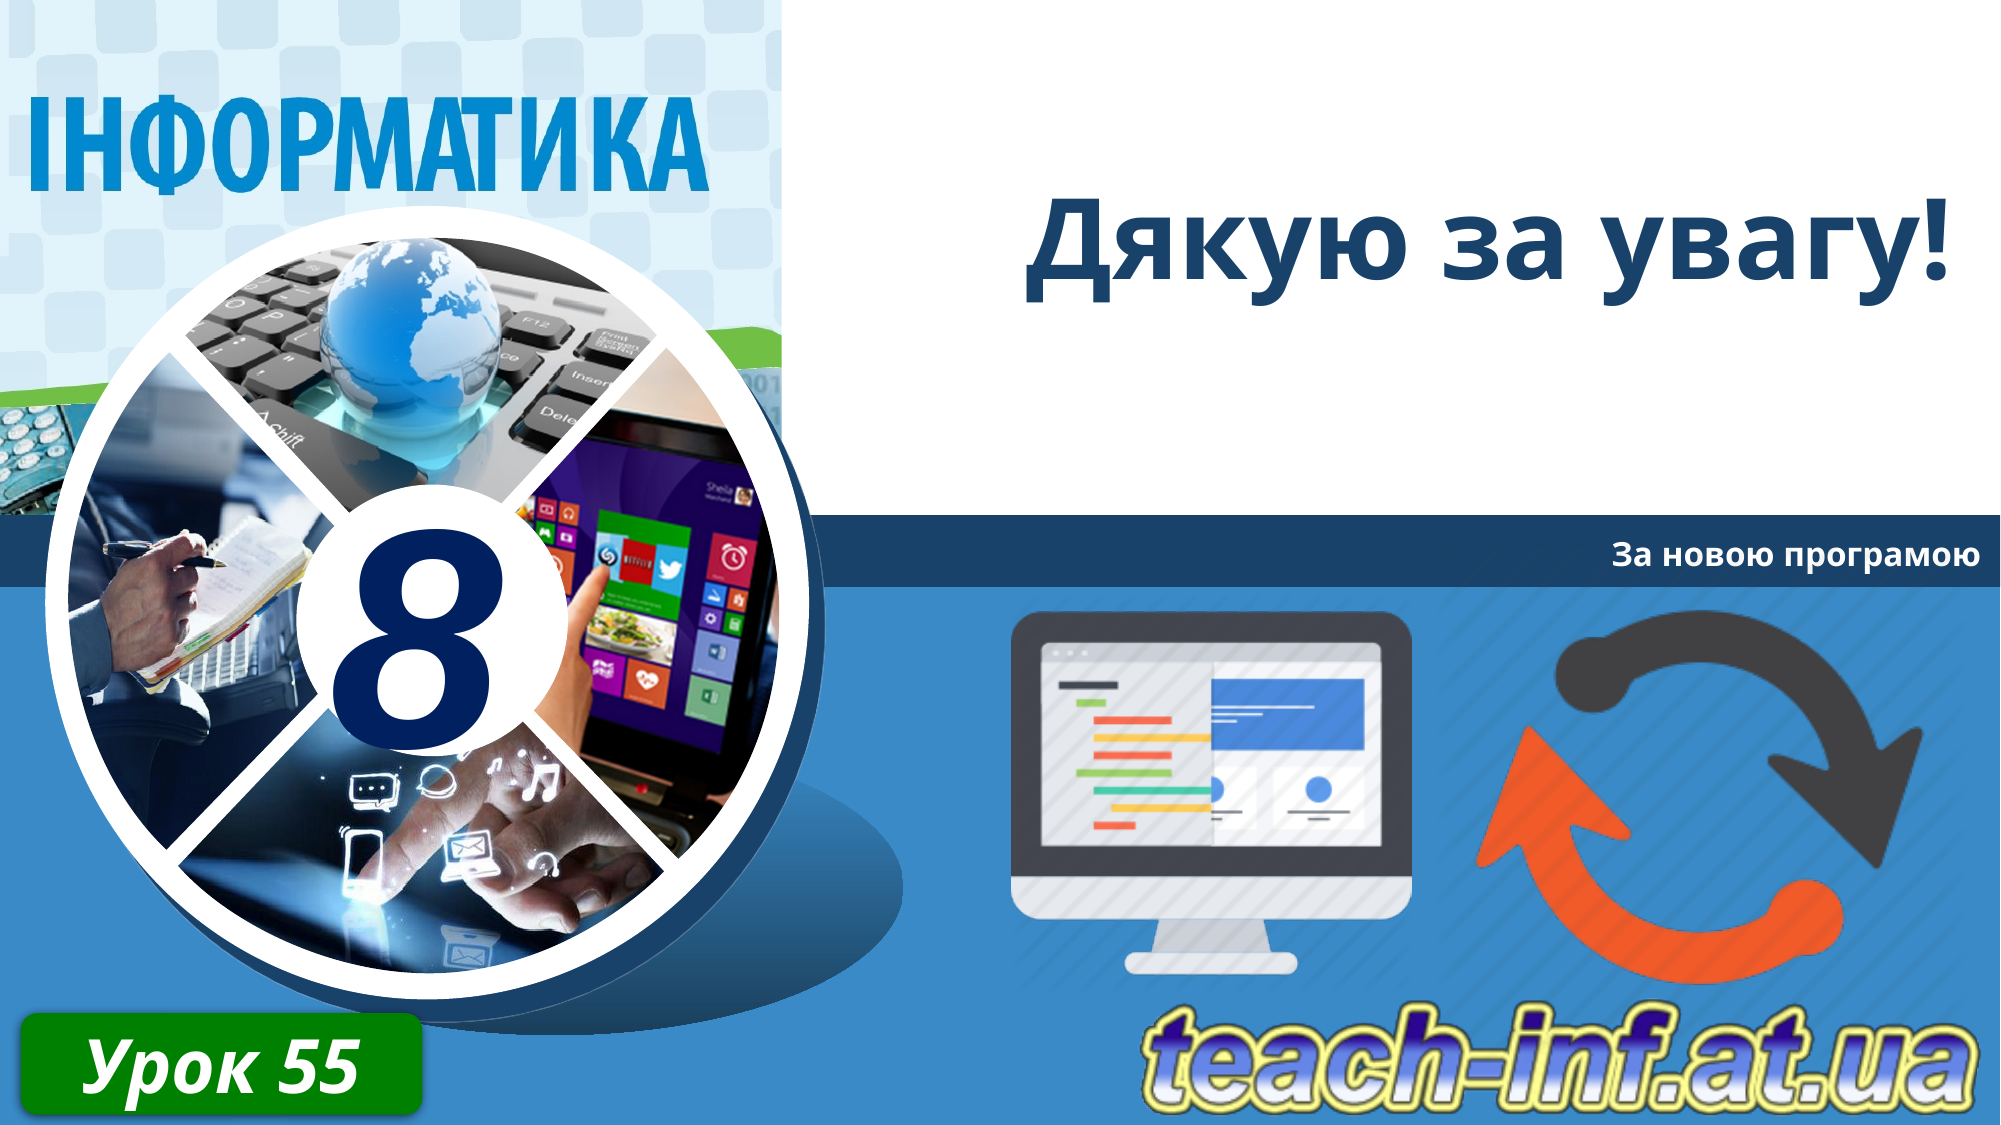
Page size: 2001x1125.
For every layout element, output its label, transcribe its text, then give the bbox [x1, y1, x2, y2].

text_box Урок 55 [20, 1013, 423, 1115]
picture [185, 237, 657, 513]
subtitle За новою програмою [825, 522, 1997, 589]
picture [178, 708, 665, 974]
picture [1011, 532, 2001, 1125]
picture [68, 352, 334, 850]
title Дякую за увагу! [795, 95, 1969, 392]
picture [0, 0, 782, 515]
picture [515, 347, 780, 859]
